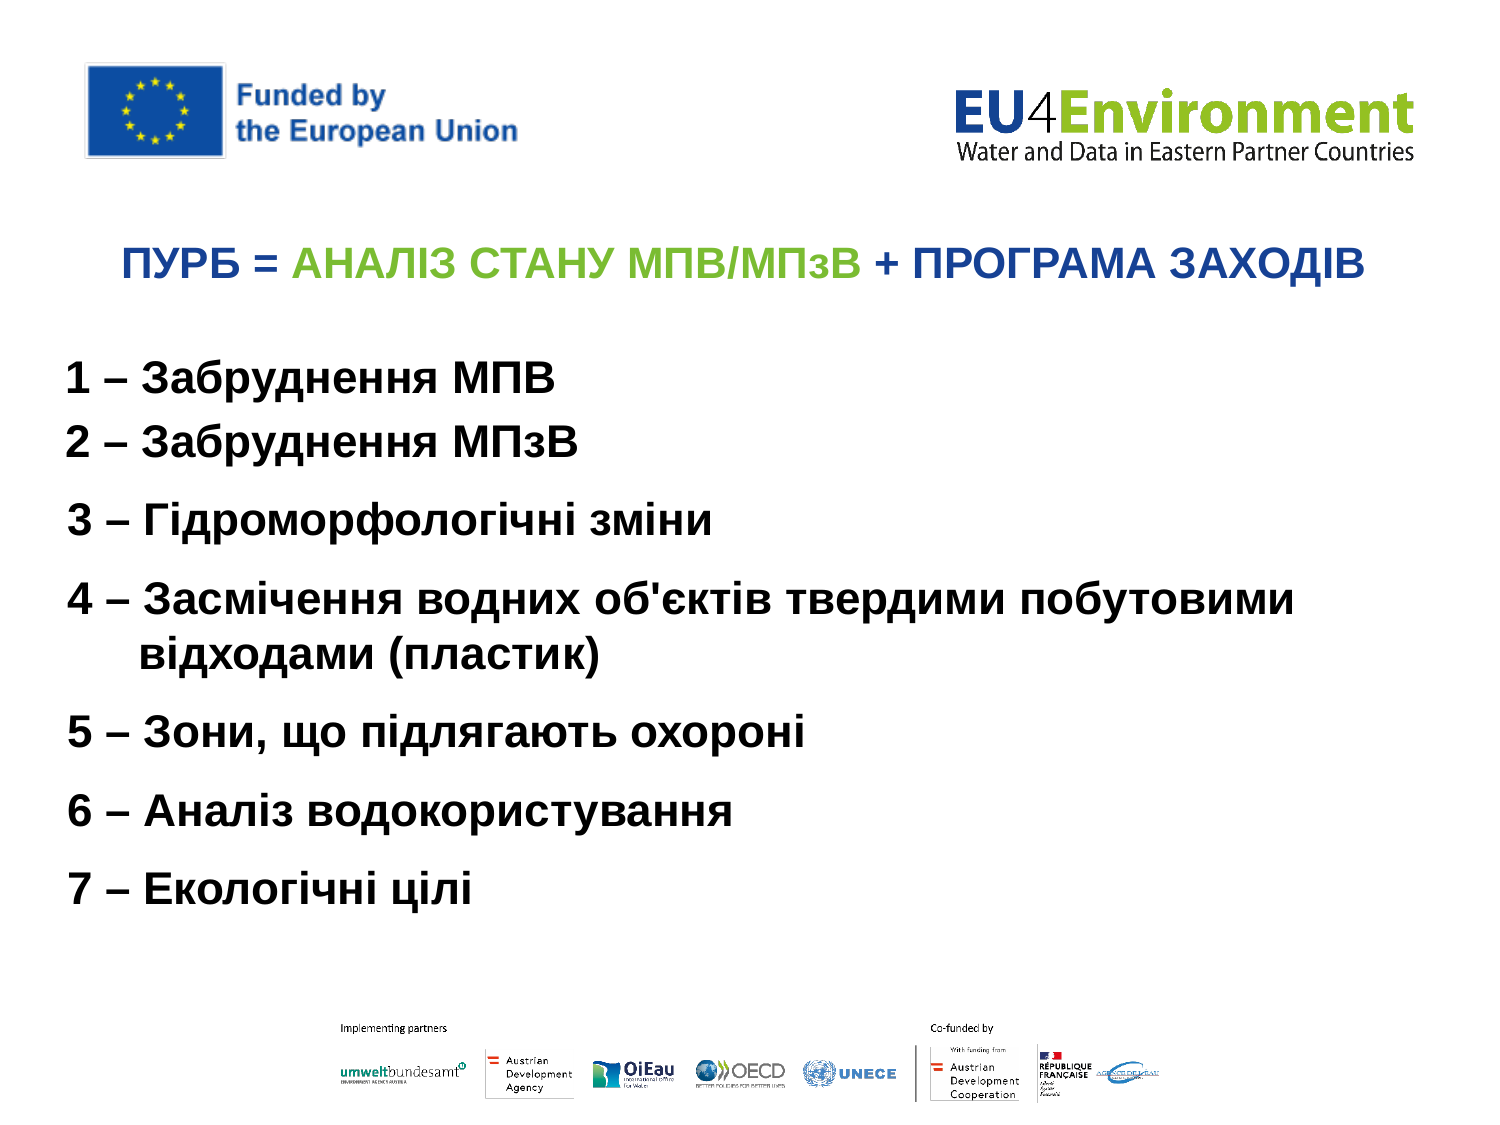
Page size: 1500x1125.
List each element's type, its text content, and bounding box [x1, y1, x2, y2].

list 1 – Забруднення МПВ 2 – Забруднення МПзВ 3 – Гідроморфологічні зміни 4 – Засмічення водних об'єктів твердими побутовими відходами (пластик) 5 – Зони, що підлягають охороні 6 – Аналіз водокористування 7 – Екологічні цілі [65, 347, 1435, 1094]
picture [956, 88, 1414, 167]
title ПУРБ = АНАЛІЗ СТАНУ МПВ/мПзВ + Програма заходів [85, 213, 1415, 308]
picture [57, 49, 549, 176]
picture [340, 1094, 1160, 1103]
